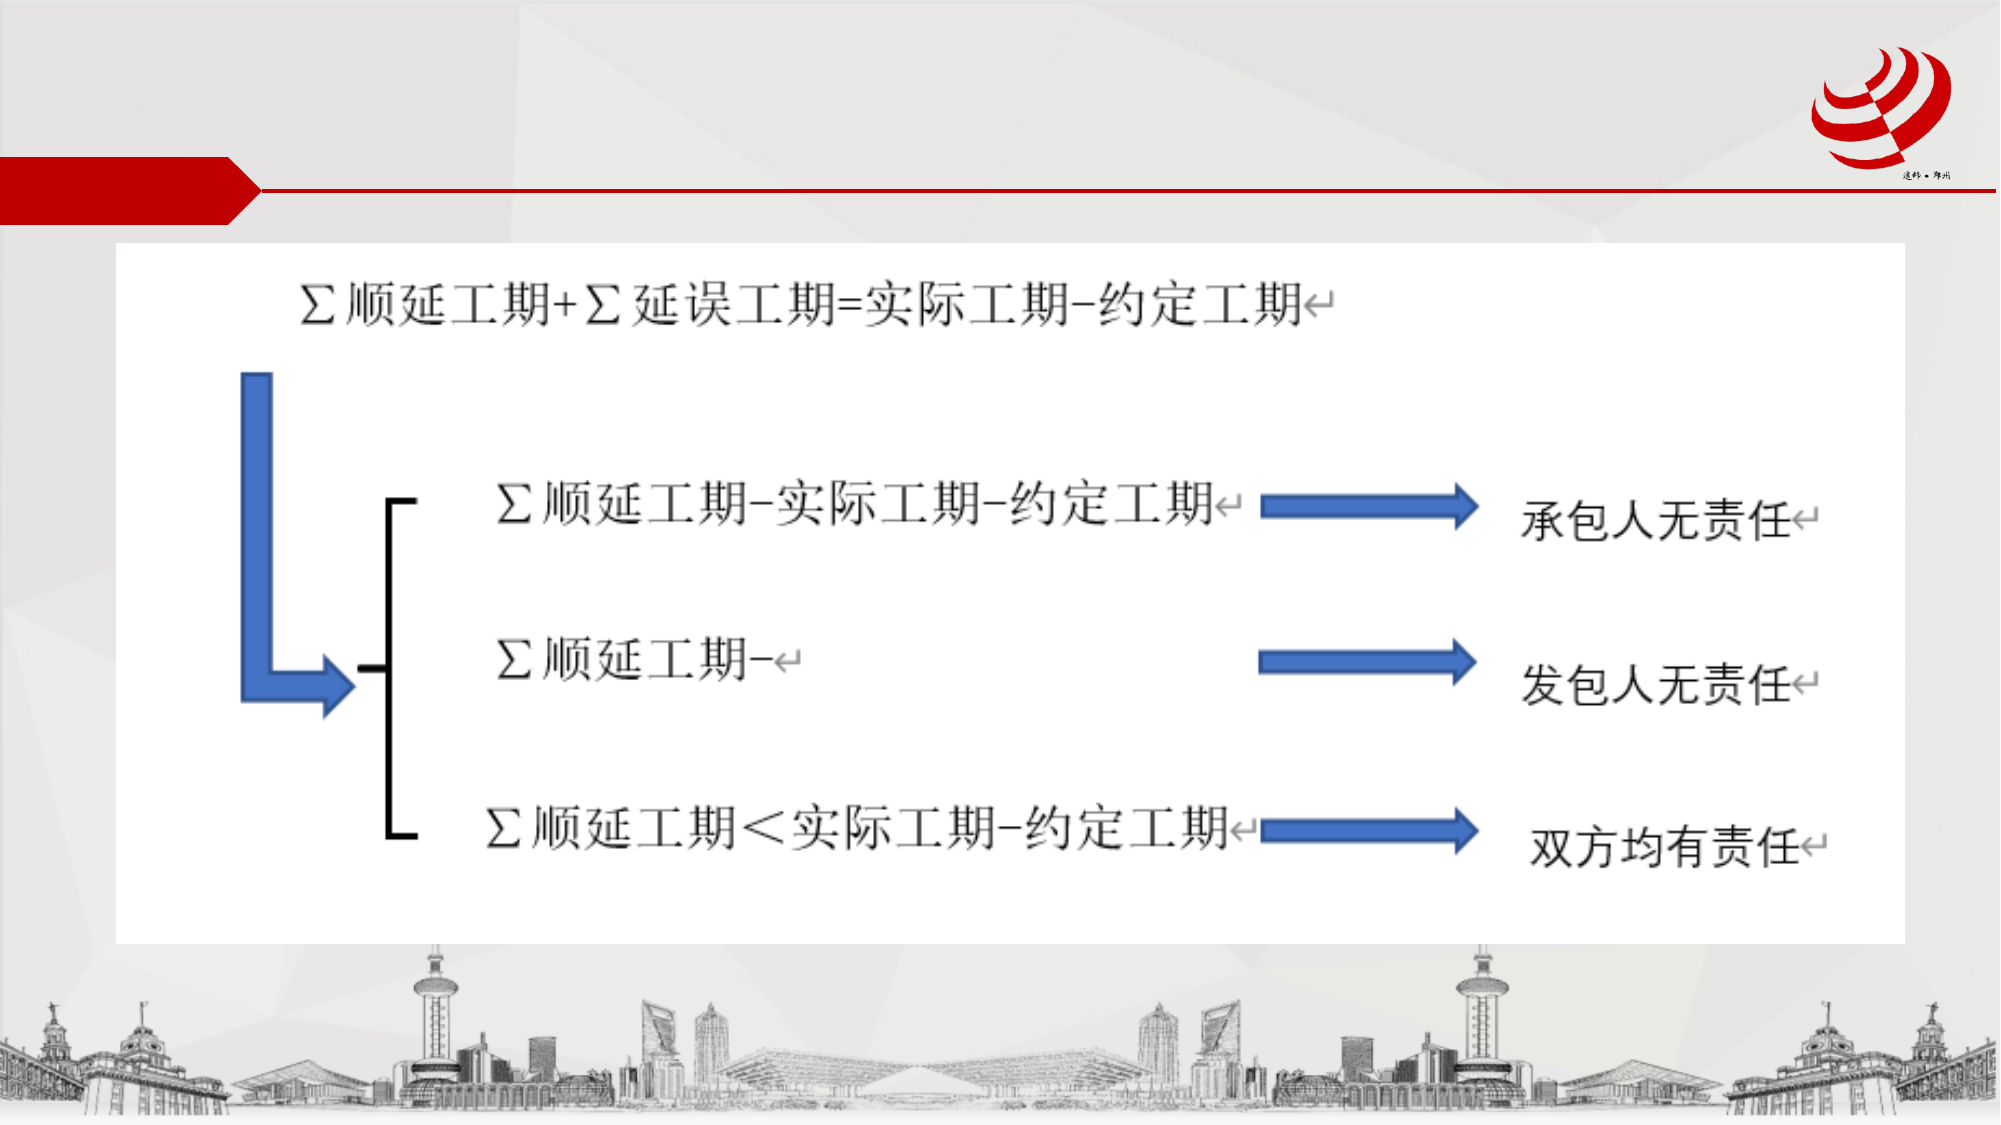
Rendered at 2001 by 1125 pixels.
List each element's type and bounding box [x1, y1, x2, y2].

text_box [0, 155, 262, 226]
picture [0, 0, 2001, 1125]
